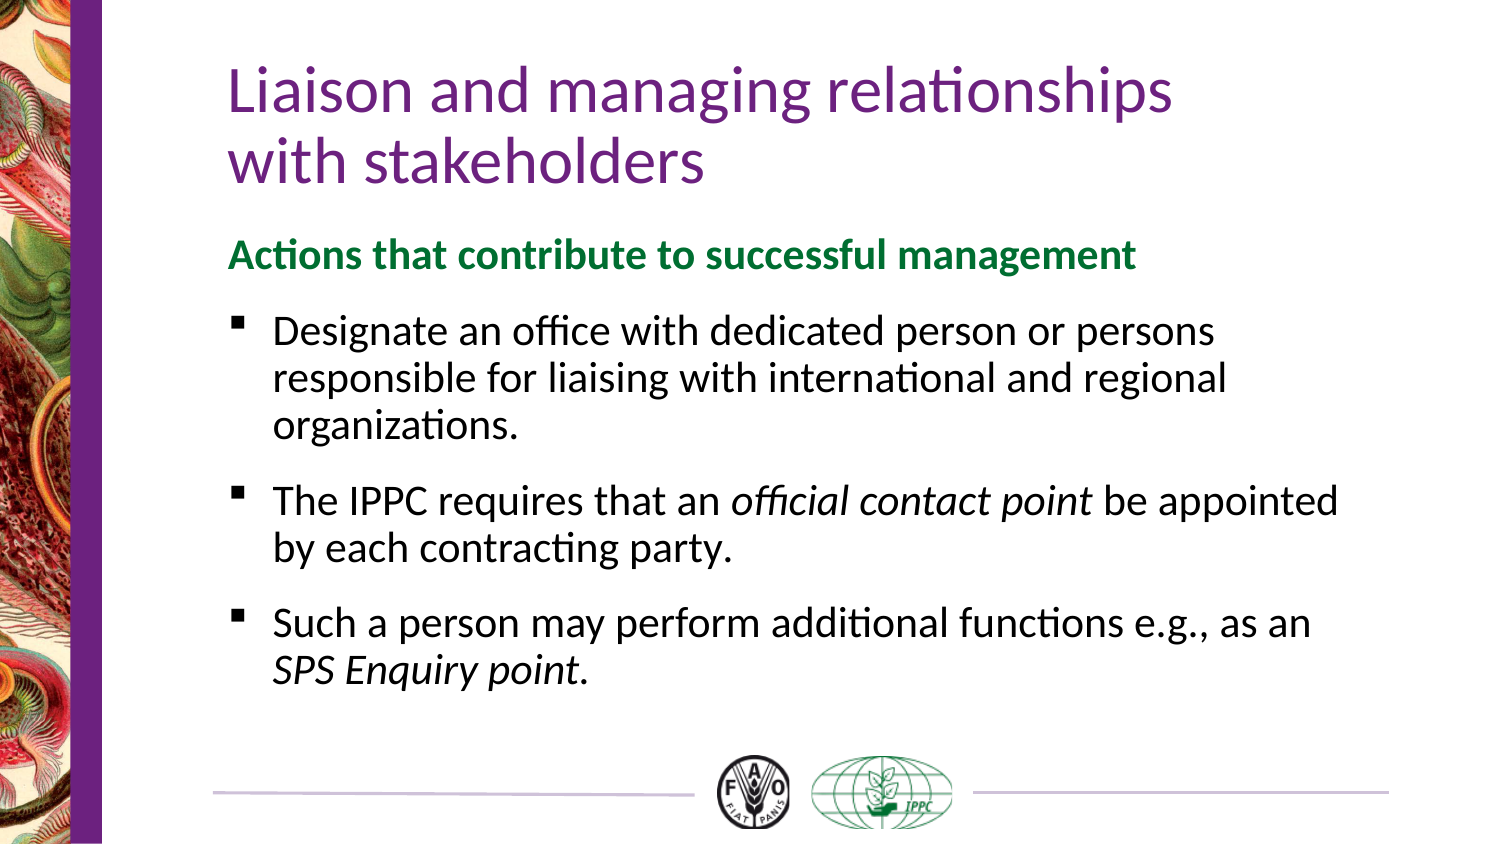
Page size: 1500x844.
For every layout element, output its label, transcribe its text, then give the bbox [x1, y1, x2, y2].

list Actions that contribute to successful management Designate an office with dedicated person or persons responsible for liaising with international and regional organizations. The IPPC requires that an official contact point be appointed by each contracting party. Such a person may perform additional functions e.g., as an SPS Enquiry point. [213, 224, 1390, 737]
picture [0, 0, 70, 844]
title Liaison and managing relationships with stakeholders [213, 44, 1390, 208]
